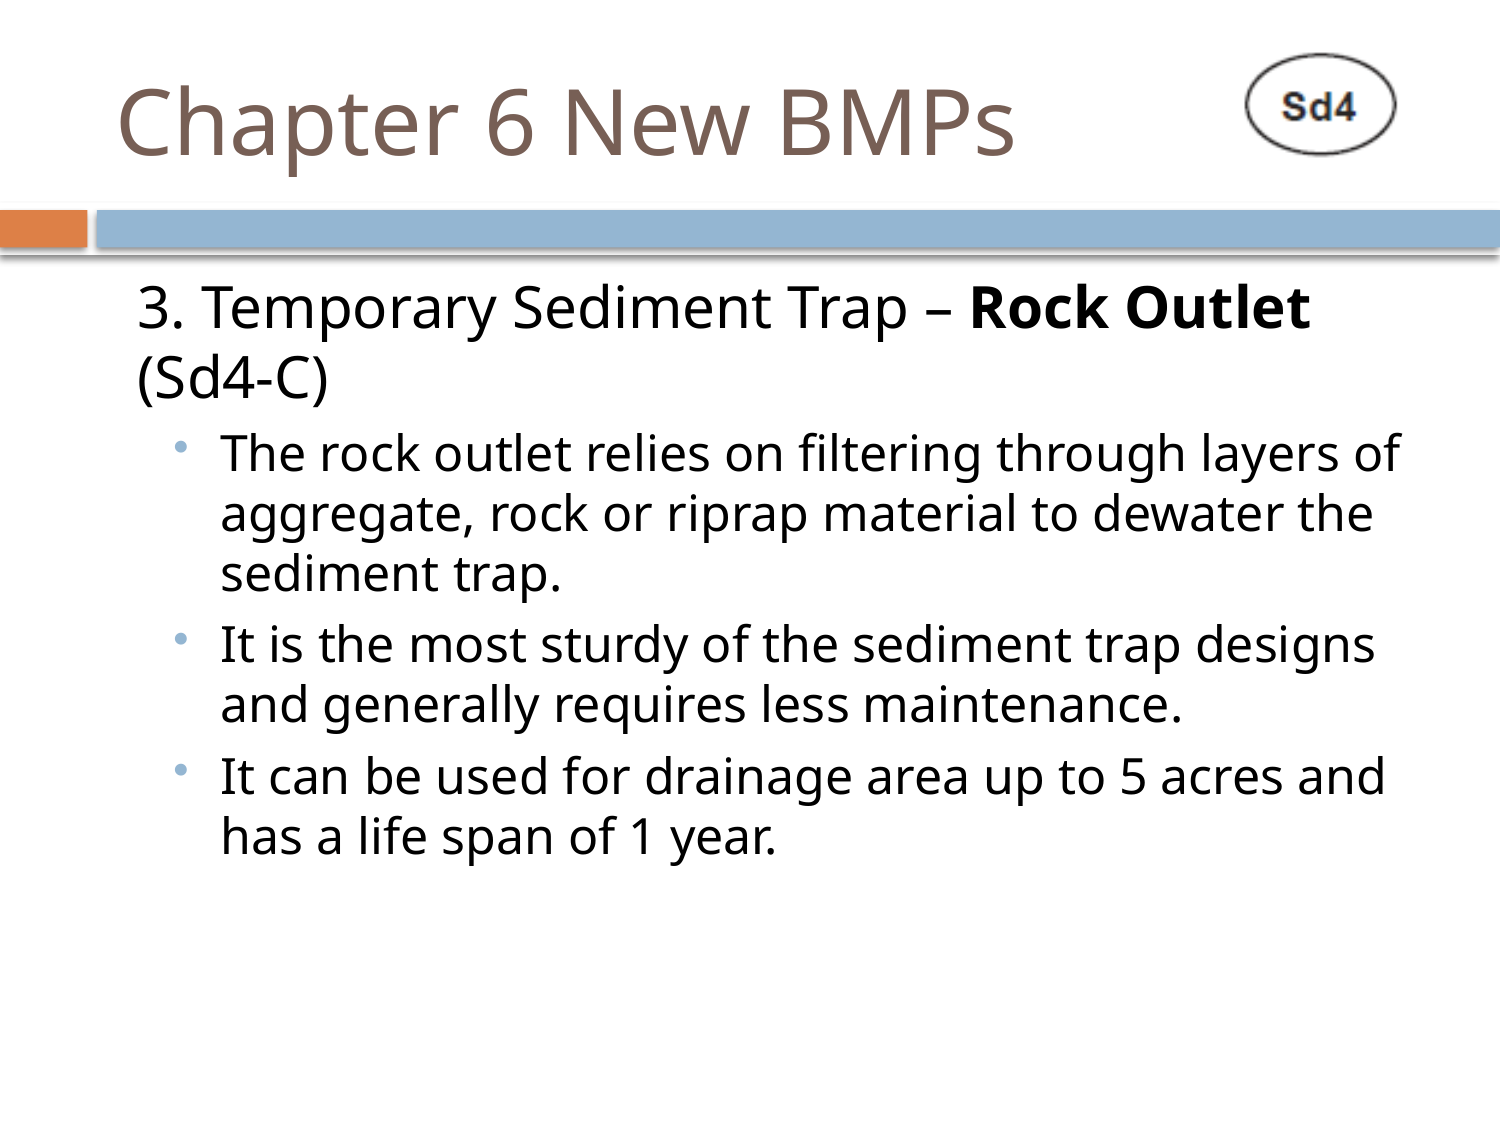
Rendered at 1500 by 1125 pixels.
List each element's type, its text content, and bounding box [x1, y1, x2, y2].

picture [1224, 49, 1407, 165]
list 3. Temporary Sediment Trap – Rock Outlet (Sd4-C) The rock outlet relies on filtering through layers of aggregate, rock or riprap material to dewater the sediment trap. It is the most sturdy of the sediment trap designs and generally requires less maintenance. It can be used for drainage area up to 5 acres and has a life span of 1 year. [100, 262, 1438, 1000]
title Chapter 6 New BMPs [100, 37, 1438, 200]
